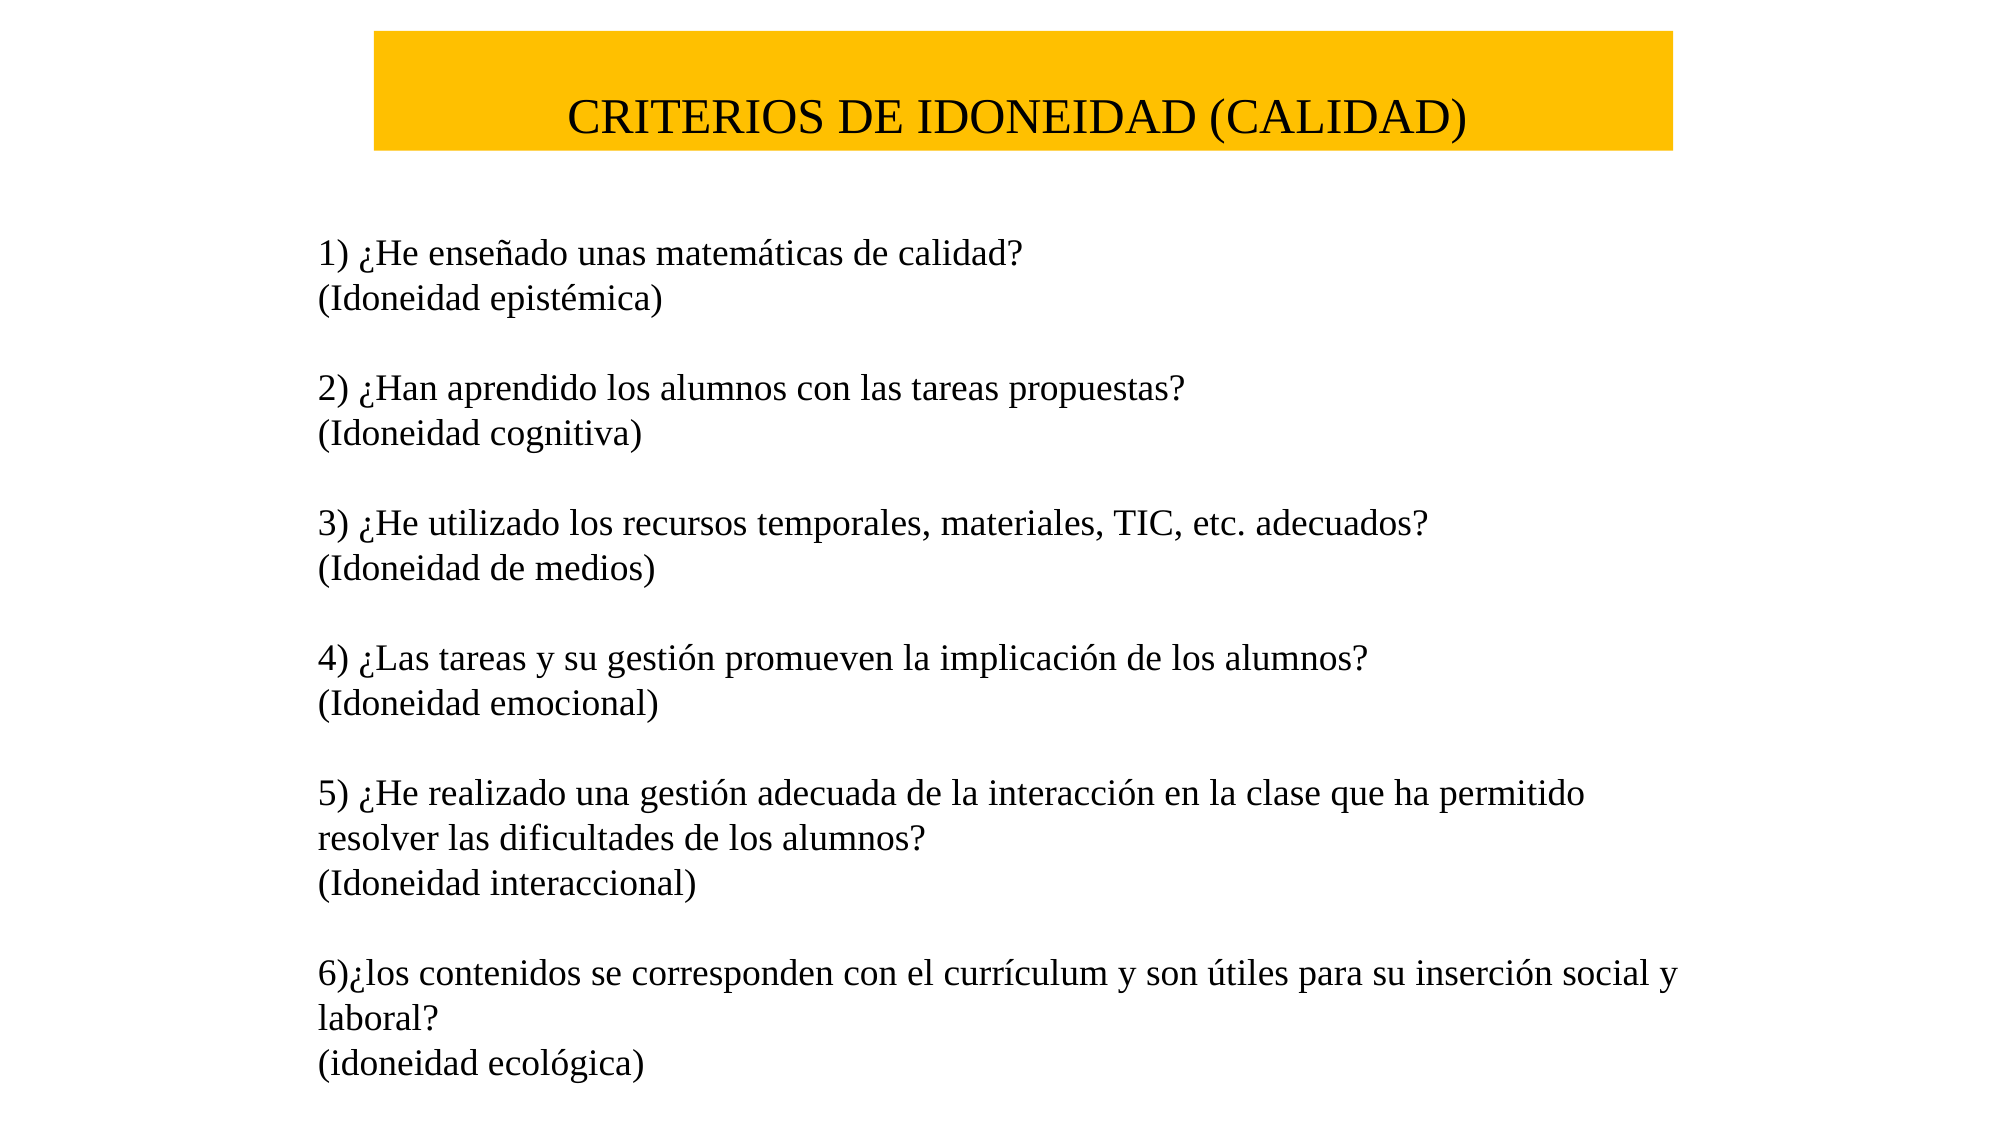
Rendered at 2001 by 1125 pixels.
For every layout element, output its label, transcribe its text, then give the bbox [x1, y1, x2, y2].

text_box 1) ¿He enseñado unas matemáticas de calidad? (Idoneidad epistémica) 2) ¿Han aprendido los alumnos con las tareas propuestas? (Idoneidad cognitiva) 3) ¿He utilizado los recursos temporales, materiales, TIC, etc. adecuados? (Idoneidad de medios) 4) ¿Las tareas y su gestión promueven la implicación de los alumnos? (Idoneidad emocional) 5) ¿He realizado una gestión adecuada de la interacción en la clase que ha permitido resolver las dificultades de los alumnos? (Idoneidad interaccional) 6)¿los contenidos se corresponden con el currículum y son útiles para su inserción social y laboral? (idoneidad ecológica) [303, 175, 1697, 1091]
text_box CRITERIOS DE IDONEIDAD (CALIDAD) [373, 30, 1674, 151]
